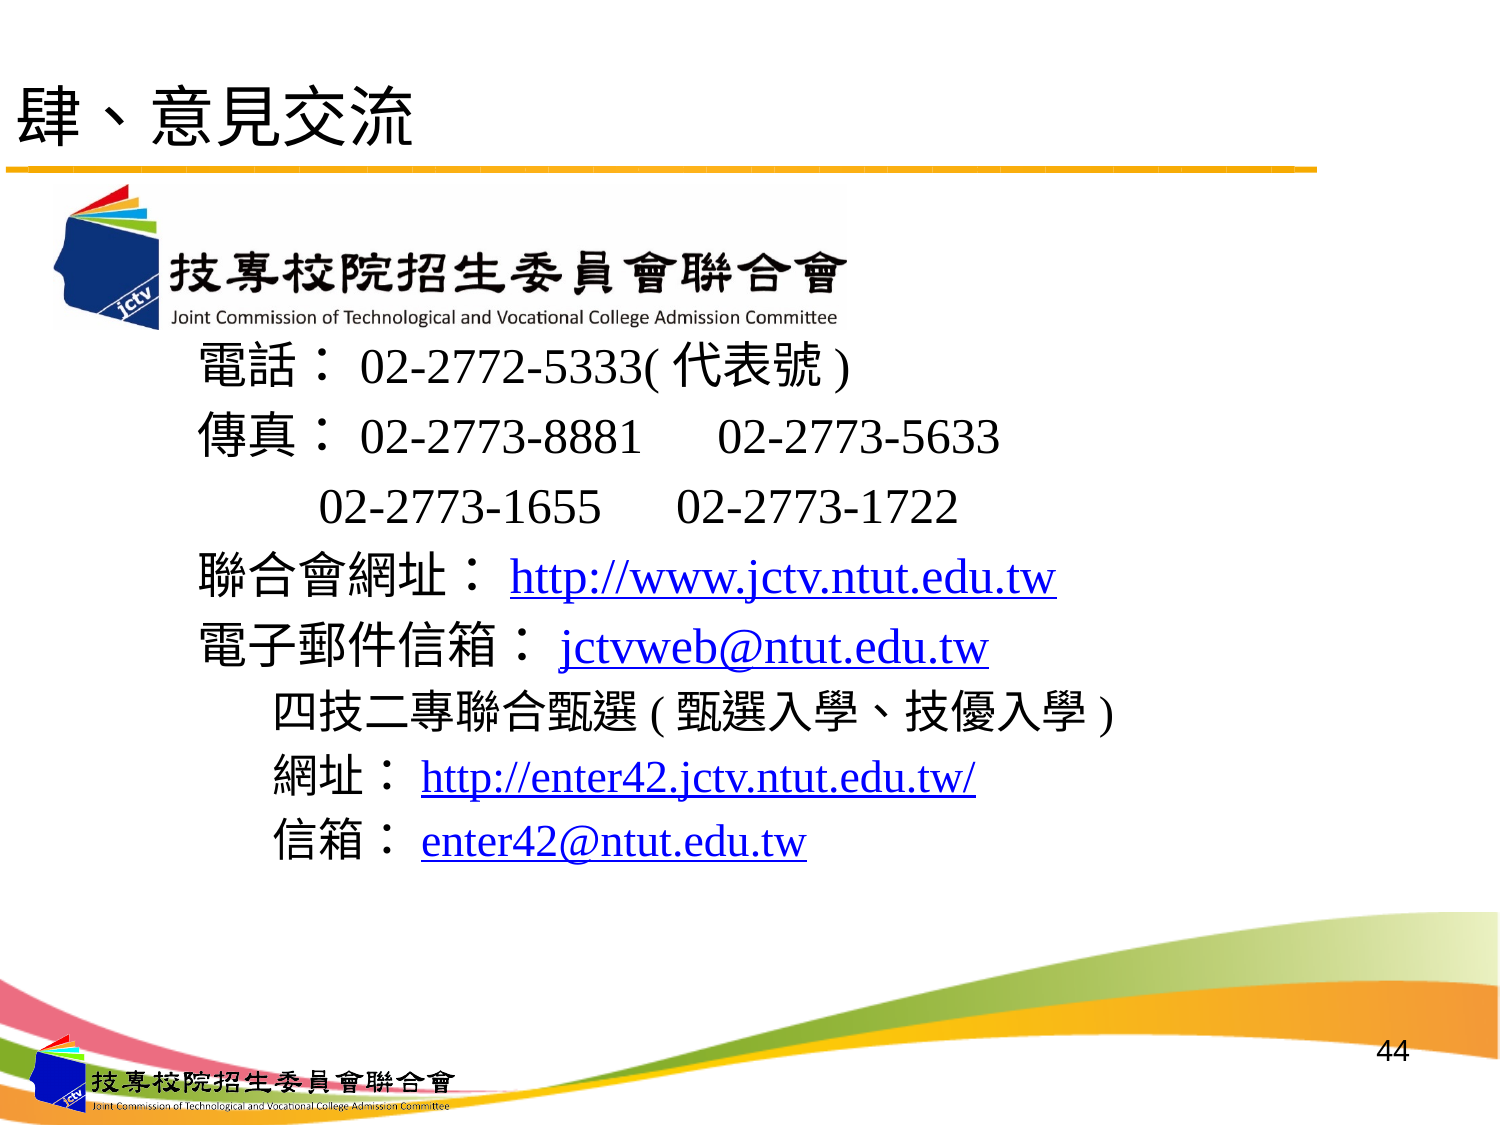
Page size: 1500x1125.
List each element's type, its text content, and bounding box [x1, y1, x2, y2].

slide_number 44 [1074, 1024, 1426, 1103]
picture [52, 184, 847, 330]
title 肆、意見交流 [0, 42, 1351, 147]
text_box 電話：02-2772-5333(代表號) 傳真：02-2773-8881 02-2773-5633 02-2773-1655 02-2773-1722 聯合會網址：http://www.jctv.ntut.edu.tw 電子郵件信箱：jctvweb@ntut.edu.tw 四技二專聯合甄選(甄選入學、技優入學) 網址：http://enter42.jctv.ntut.edu.tw/ 信箱：enter42@ntut.edu.tw [183, 326, 1400, 1046]
picture [0, 912, 1500, 1125]
